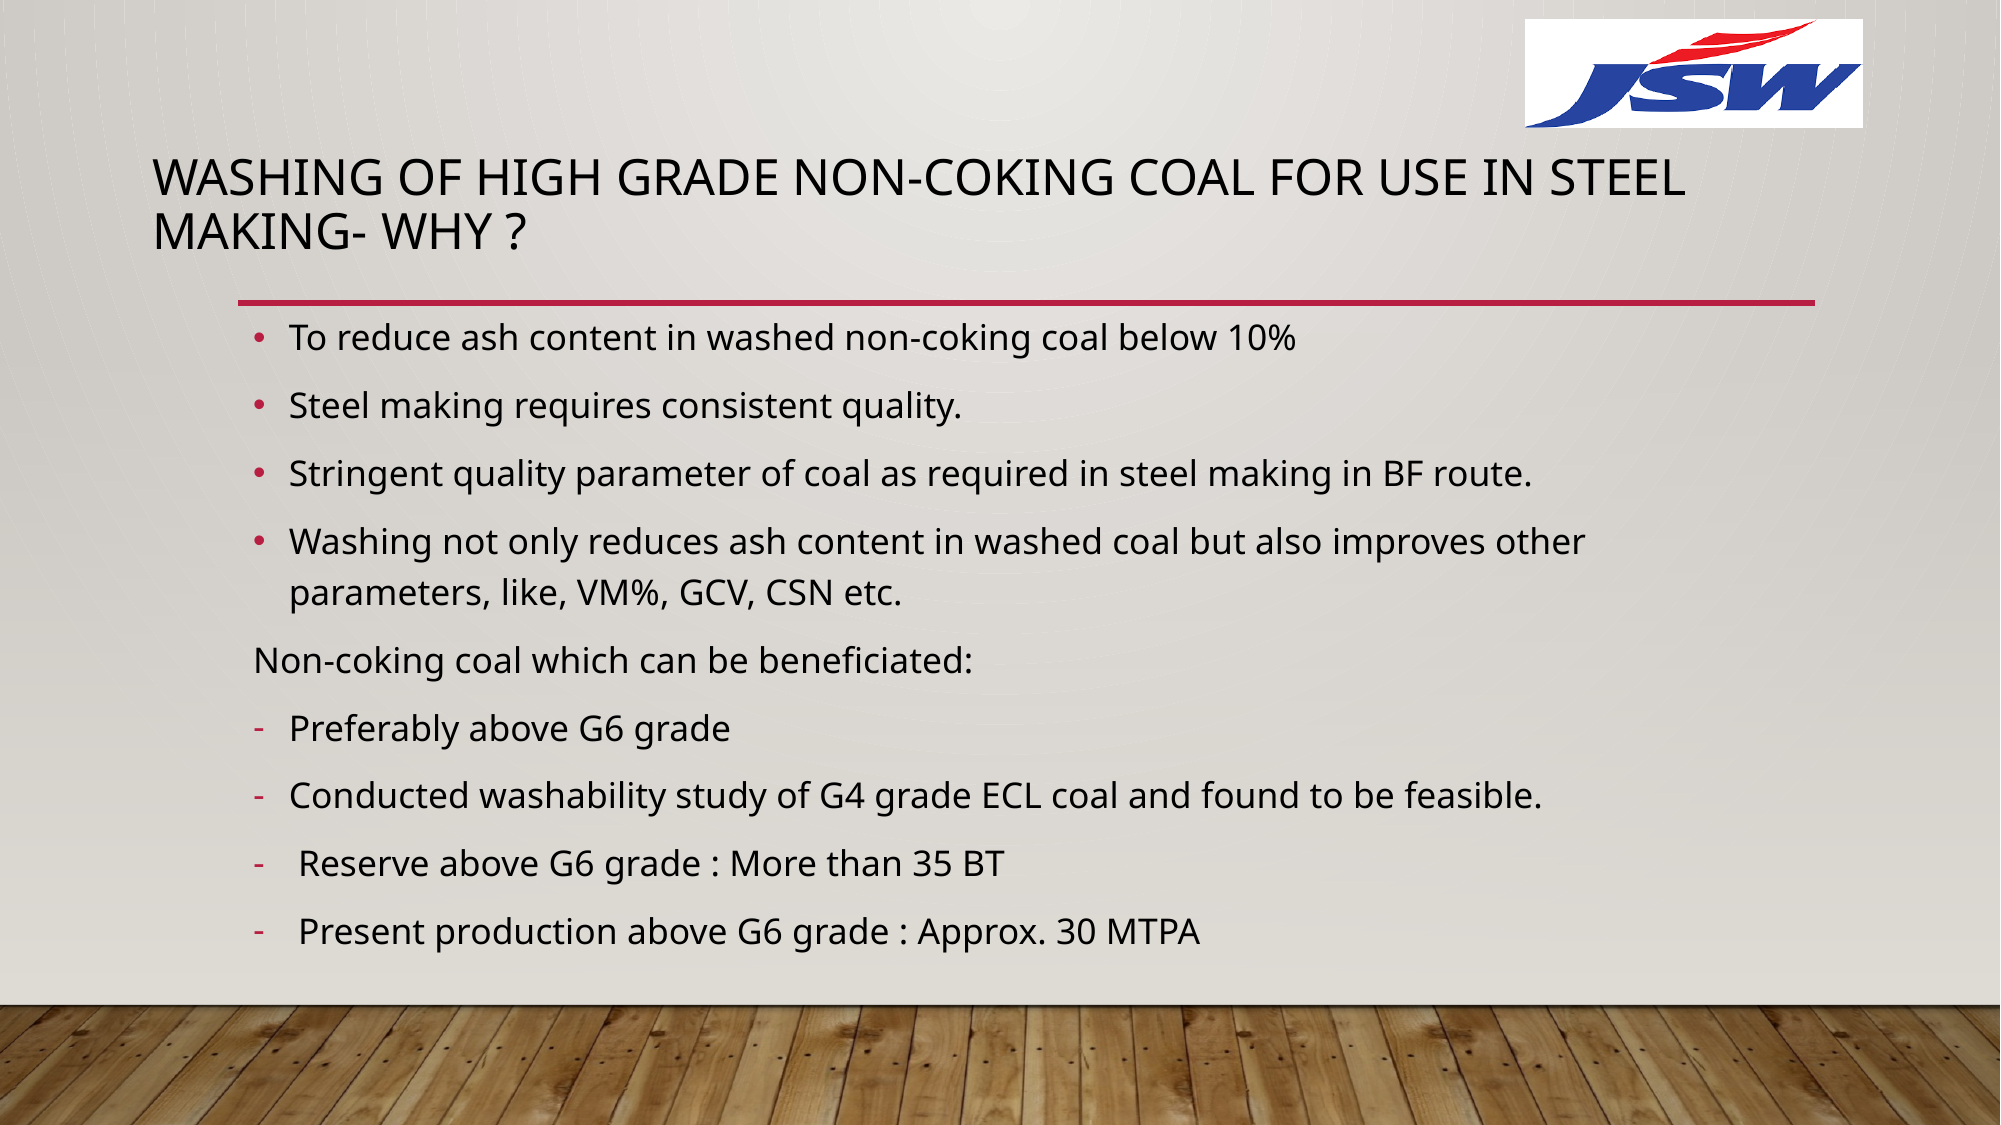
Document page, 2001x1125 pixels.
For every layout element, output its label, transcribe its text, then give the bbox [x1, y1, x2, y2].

picture [1525, 18, 1863, 129]
picture [0, 1005, 2000, 1125]
list To reduce ash content in washed non-coking coal below 10% Steel making requires consistent quality. Stringent quality parameter of coal as required in steel making in BF route. Washing not only reduces ash content in washed coal but also improves other parameters, like, VM%, GCV, CSN etc. Non-coking coal which can be beneficiated: Preferably above G6 grade Conducted washability study of G4 grade ECL coal and found to be feasible. Reserve above G6 grade : More than 35 BT Present production above G6 grade : Approx. 30 MTPA [238, 299, 1814, 963]
title WASHING OF HIGH GRADE NON-COKING COAL FOR USE IN STEEL MAKING- WHY ? [137, 19, 1863, 300]
